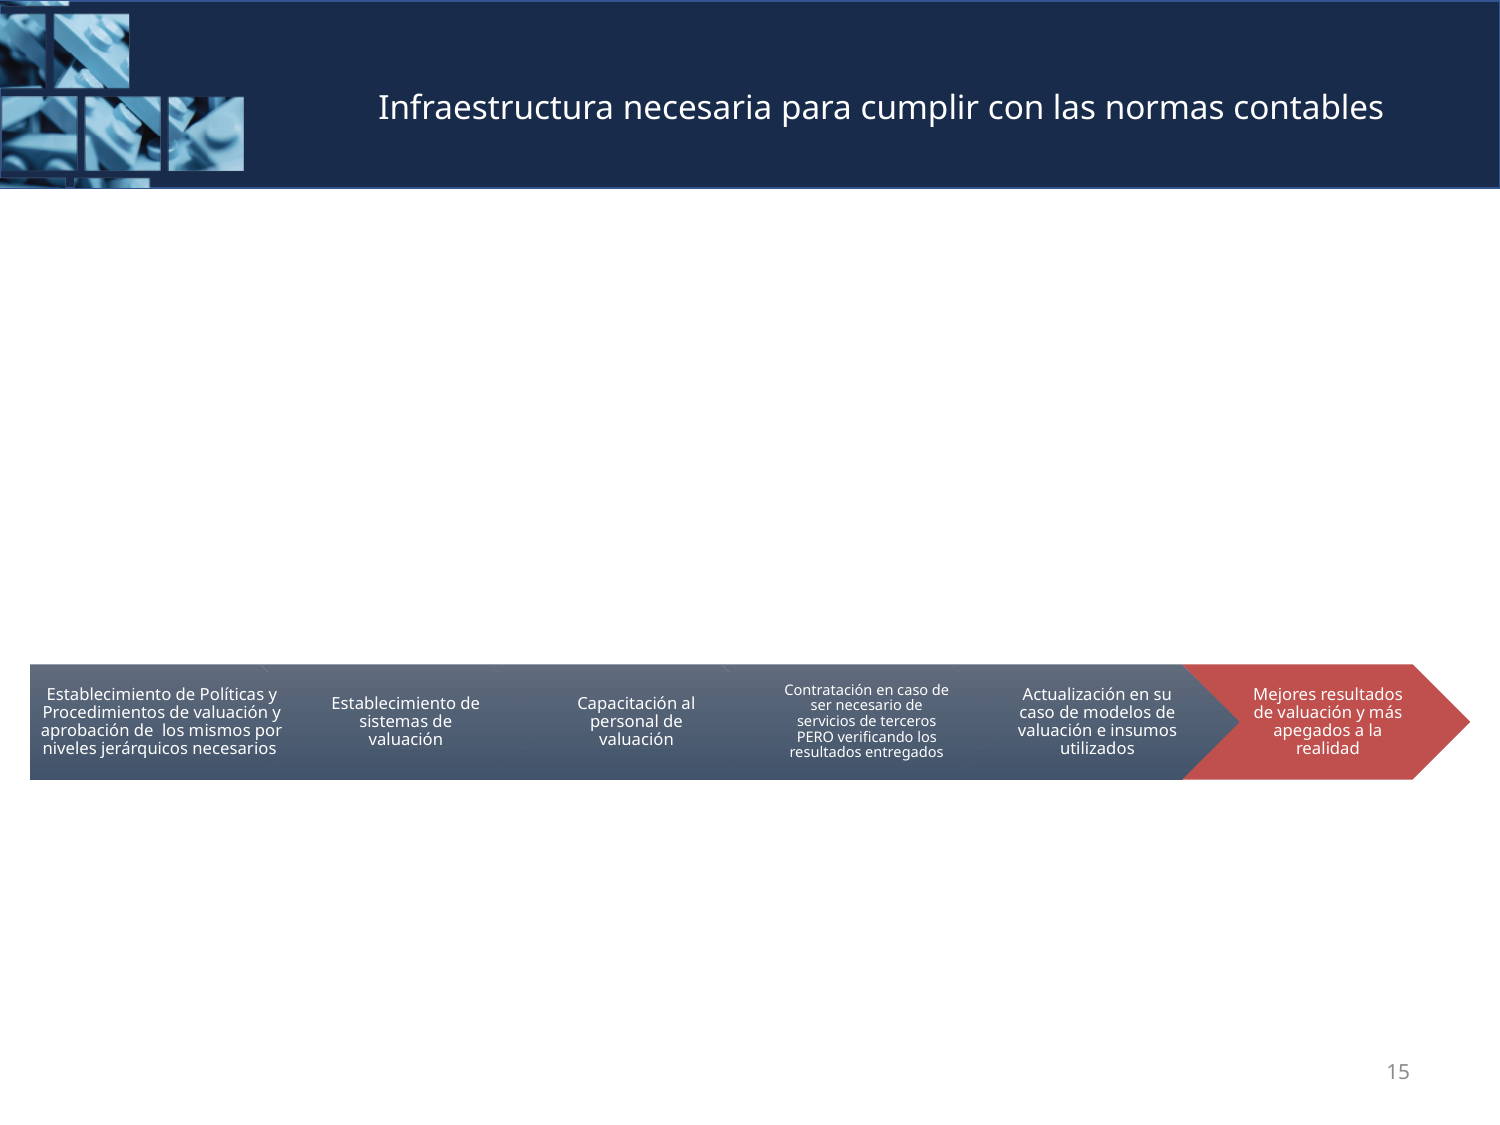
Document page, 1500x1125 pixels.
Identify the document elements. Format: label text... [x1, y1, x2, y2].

title Infraestructura necesaria para cumplir con las normas contables [107, 19, 1402, 237]
picture [0, 1, 445, 188]
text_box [29, 338, 1471, 1106]
